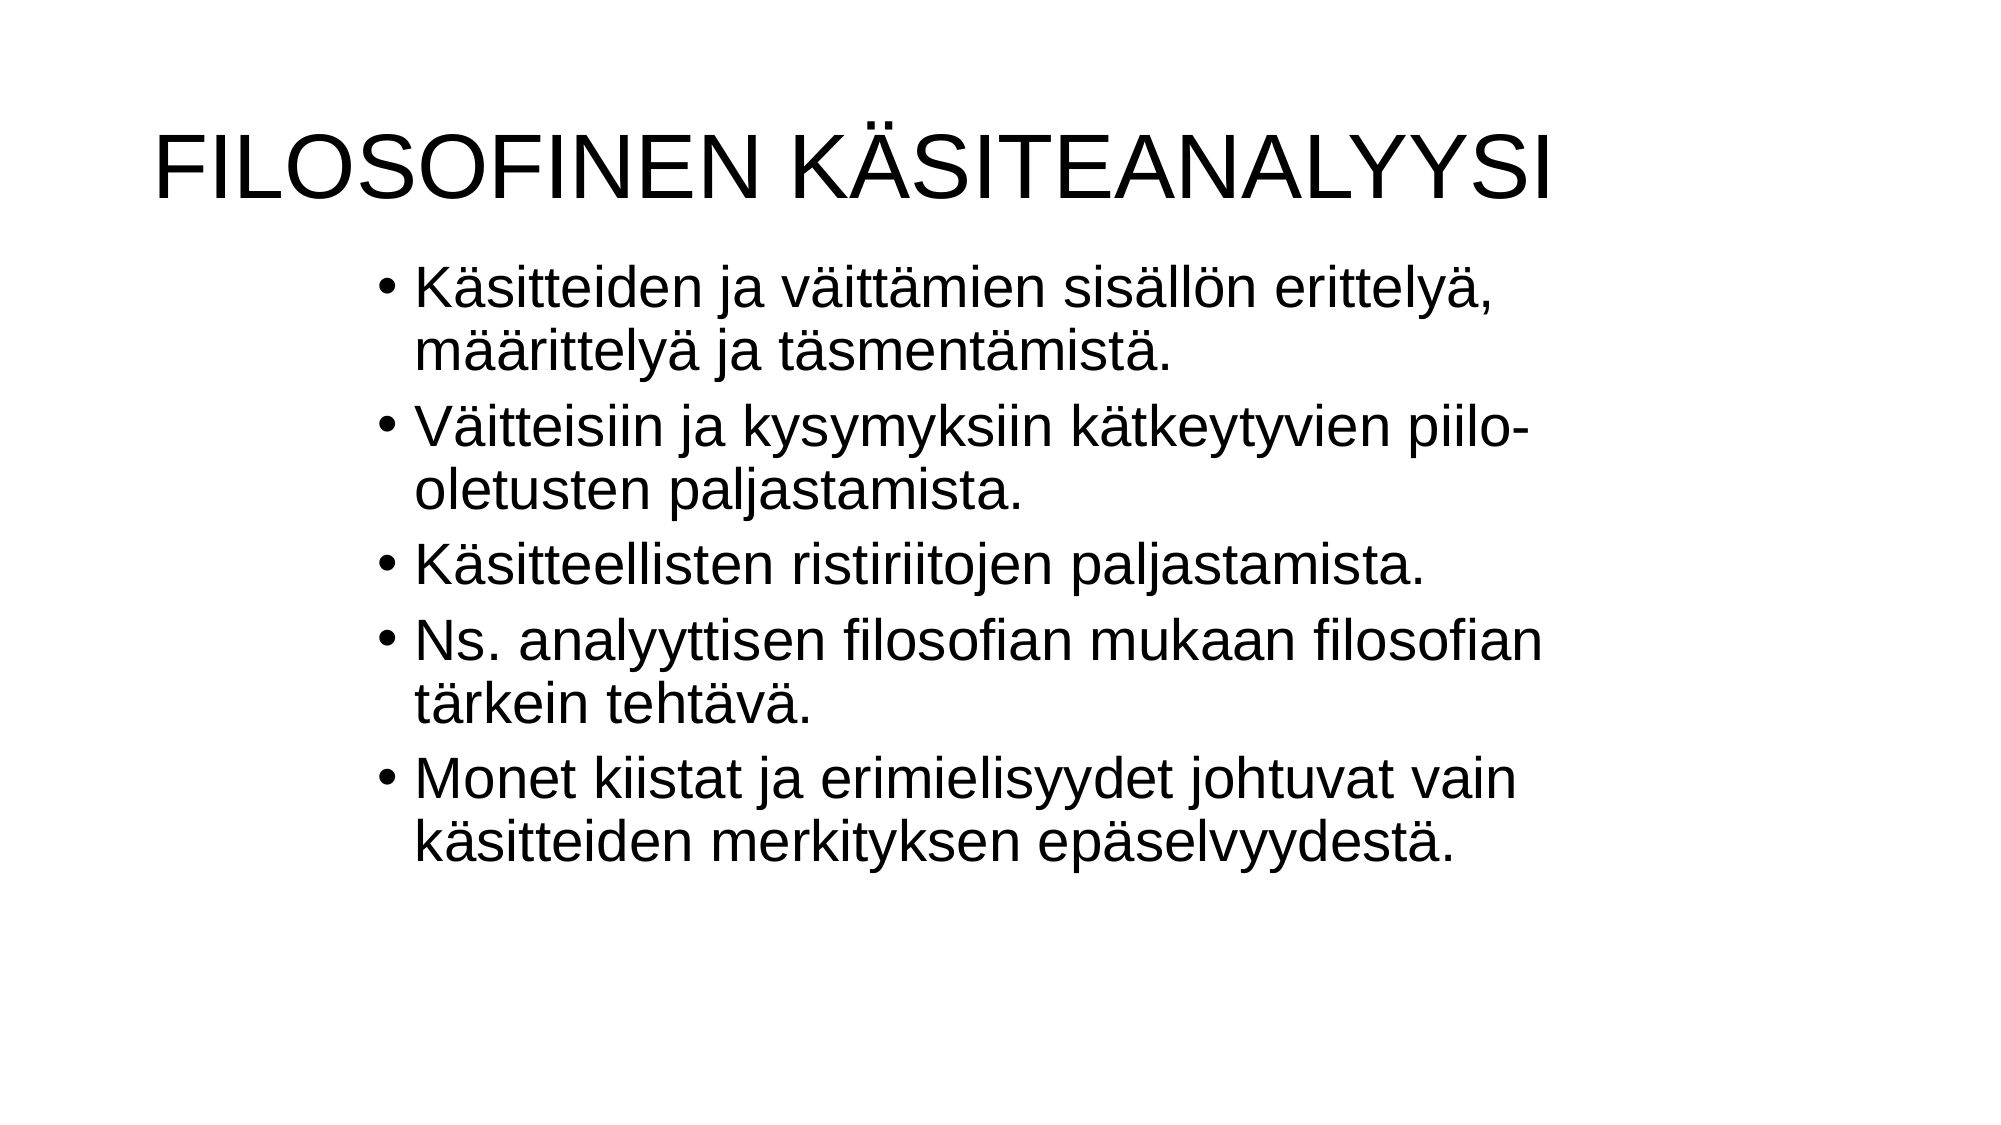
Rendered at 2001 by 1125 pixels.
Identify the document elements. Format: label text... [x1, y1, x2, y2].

list Käsitteiden ja väittämien sisällön erittelyä, määrittelyä ja täsmentämistä. Väitteisiin ja kysymyksiin kätkeytyvien piilo-oletusten paljastamista. Käsitteellisten ristiriitojen paljastamista. Ns. analyyttisen filosofian mukaan filosofian tärkein tehtävä. Monet kiistat ja erimielisyydet johtuvat vain käsitteiden merkityksen epäselvyydestä. [362, 249, 1675, 975]
title FILOSOFINEN KÄSITEANALYYSI [137, 59, 1863, 278]
